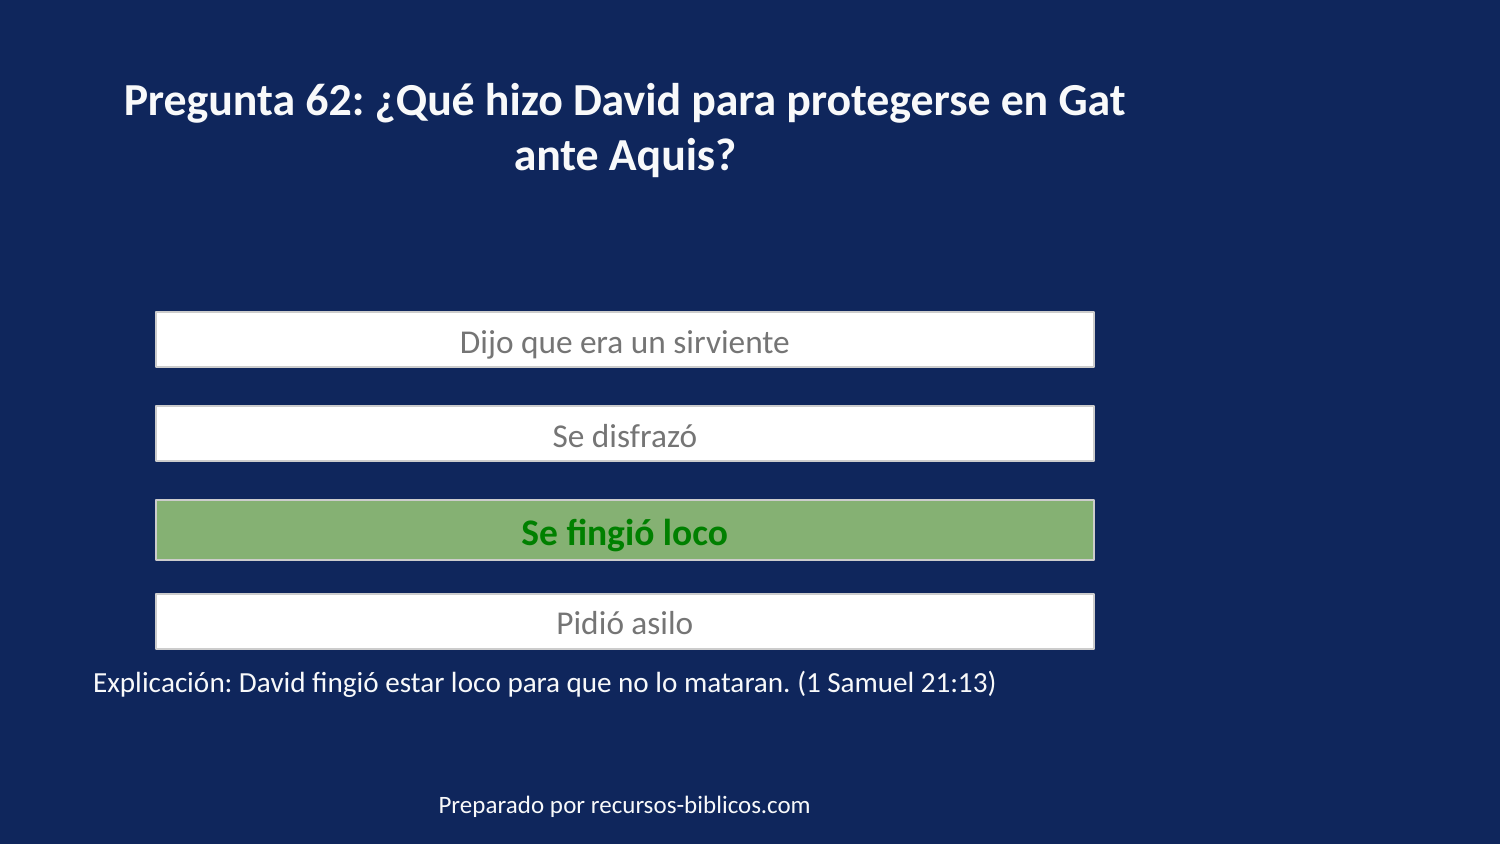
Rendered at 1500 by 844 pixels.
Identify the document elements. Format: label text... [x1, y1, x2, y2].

text_box Dijo que era un sirviente [156, 312, 1094, 368]
text_box Se disfrazó [156, 406, 1094, 462]
text_box Explicación: David fingió estar loco para que no lo mataran. (1 Samuel 21:13) [78, 656, 1172, 707]
text_box Pidió asilo [156, 593, 1094, 649]
text_box Se fingió loco [156, 499, 1094, 560]
text_box Preparado por recursos-biblicos.com [78, 781, 1172, 827]
text_box Pregunta 62: ¿Qué hizo David para protegerse en Gat ante Aquis? [78, 62, 1172, 188]
